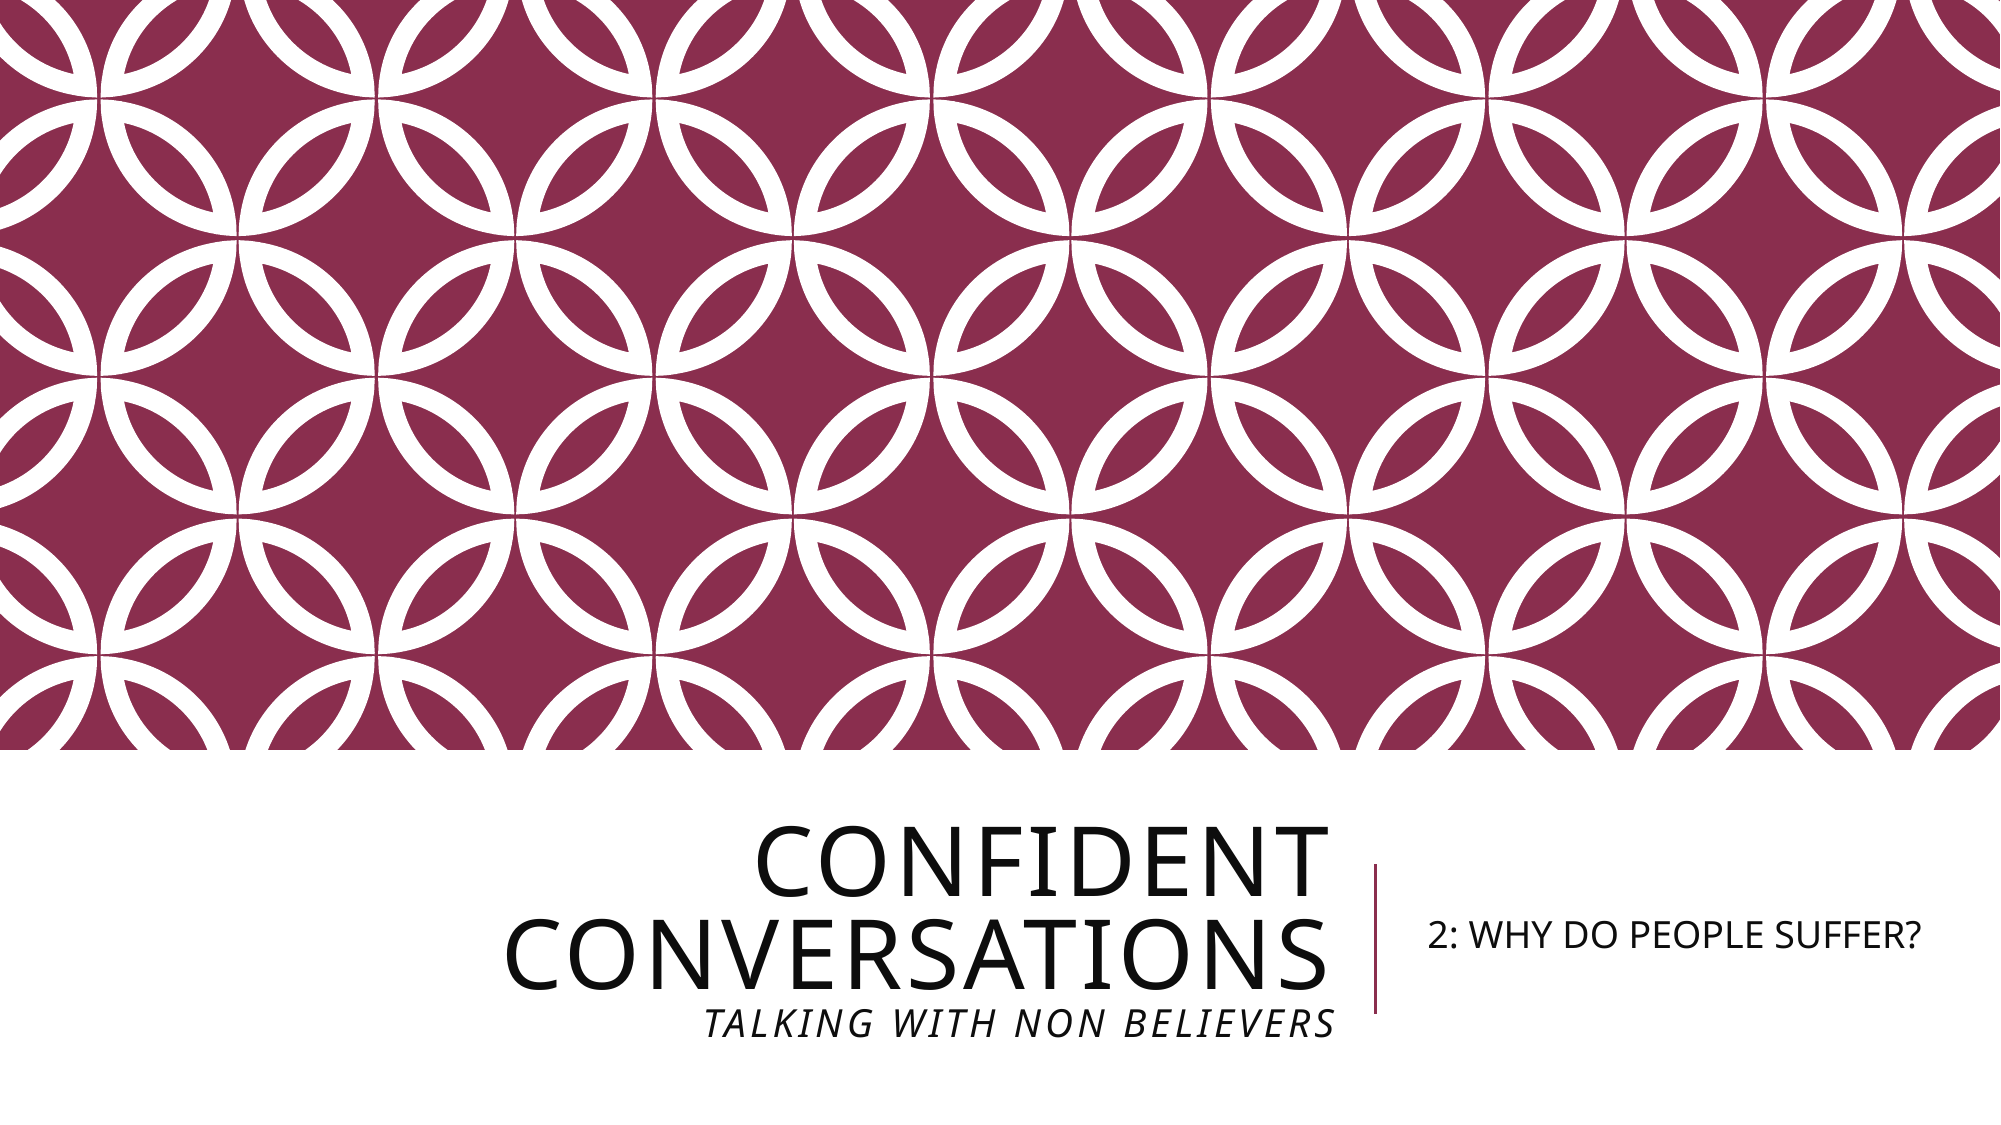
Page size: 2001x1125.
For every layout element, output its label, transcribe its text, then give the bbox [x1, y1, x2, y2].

subtitle 2: WHY DO PEOPLE SUFFER? [1412, 813, 1938, 1054]
title Confident conversations Talking with non believers [0, 813, 1350, 1054]
